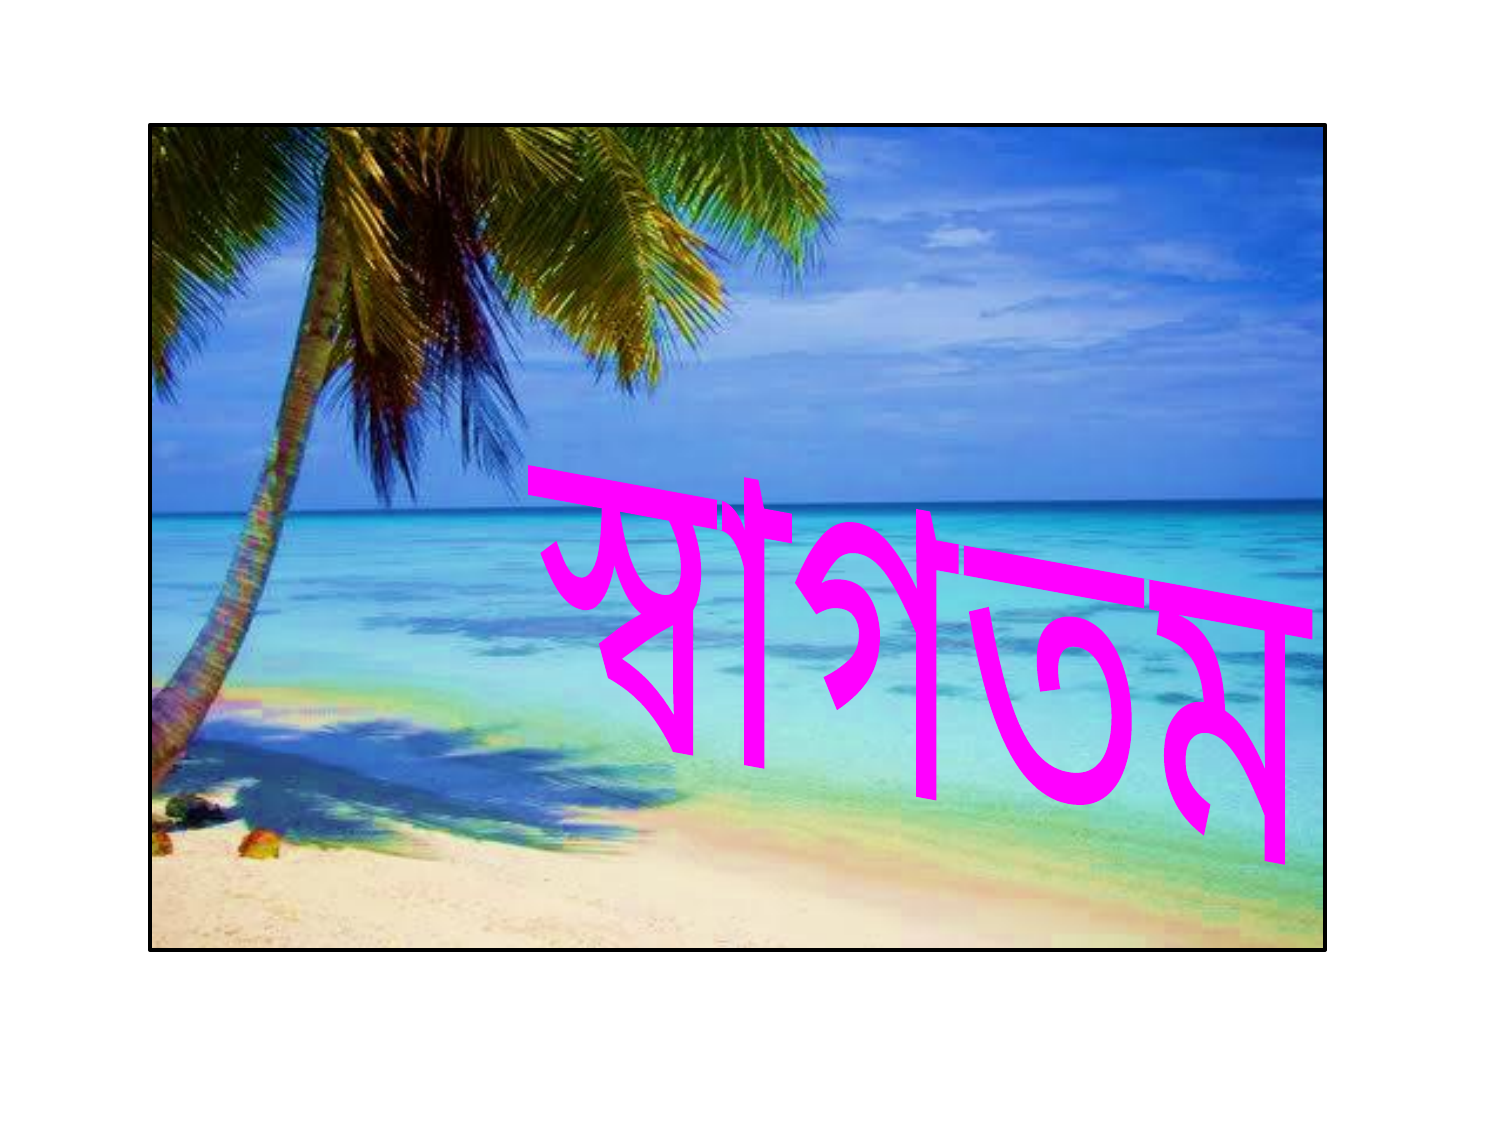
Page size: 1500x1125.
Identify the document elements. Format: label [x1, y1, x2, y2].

text_box [148, 123, 1327, 952]
